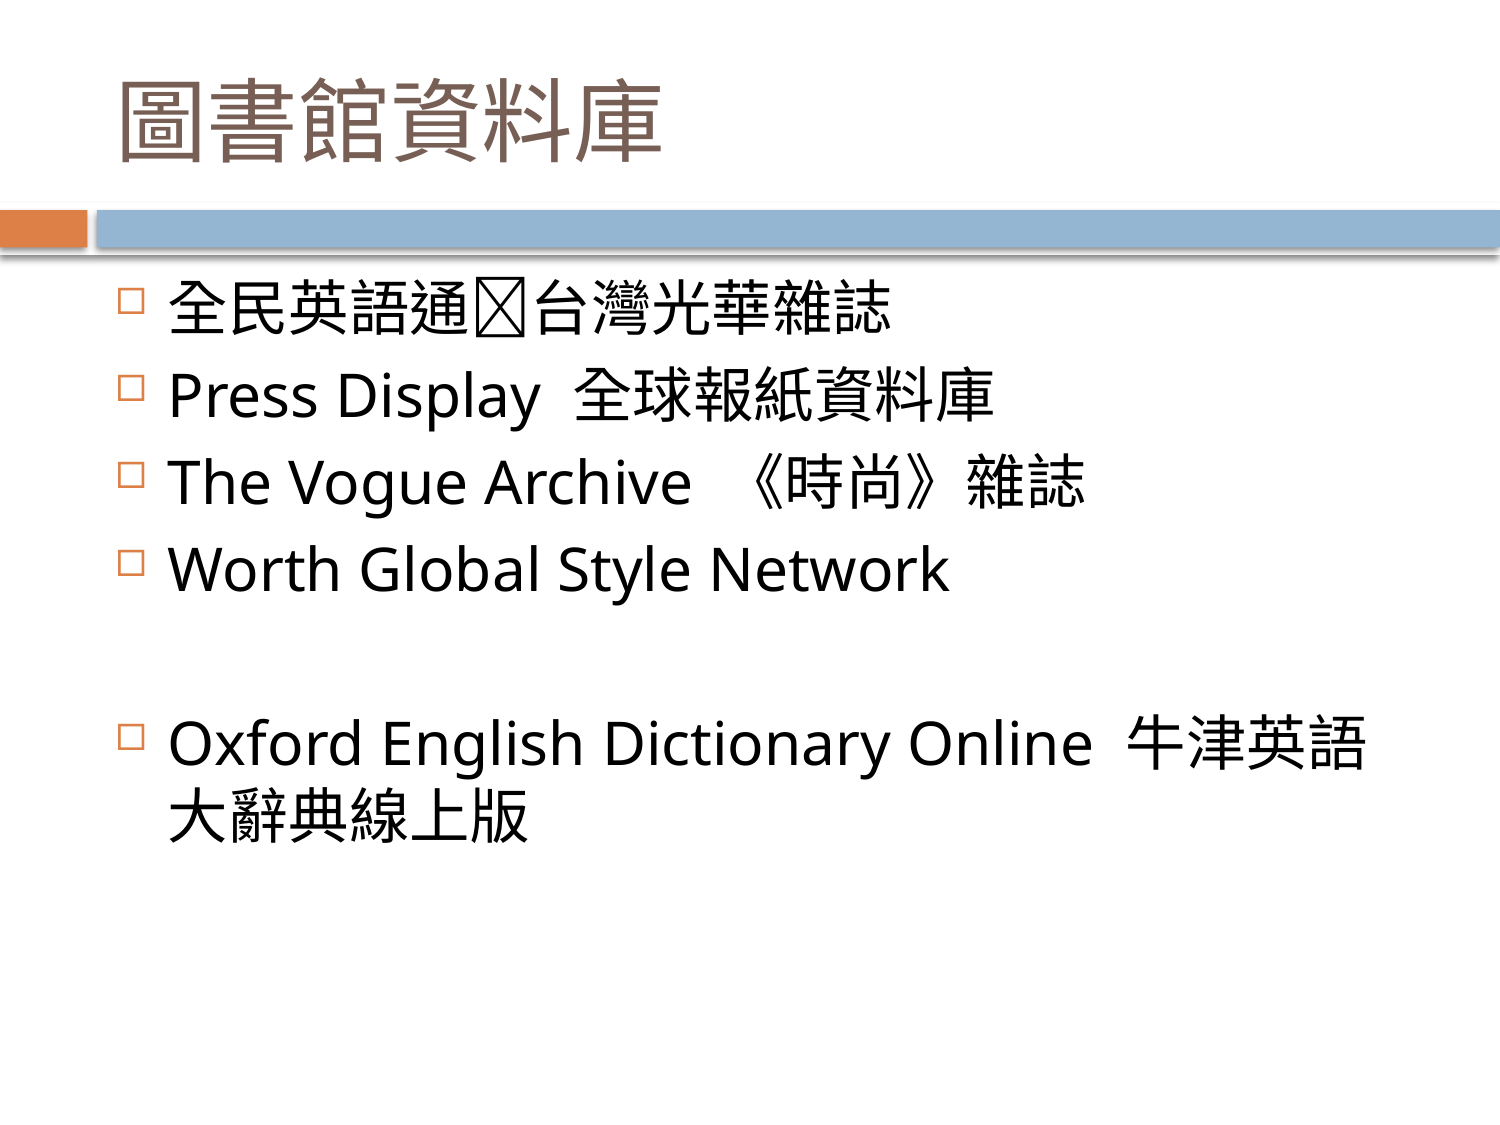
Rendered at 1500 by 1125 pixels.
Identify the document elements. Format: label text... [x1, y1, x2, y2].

title 圖書館資料庫 [100, 37, 1438, 200]
list 全民英語通台灣光華雜誌 Press Display 全球報紙資料庫 The Vogue Archive 《時尚》雜誌 Worth Global Style Network Oxford English Dictionary Online 牛津英語大辭典線上版 [100, 262, 1438, 1000]
